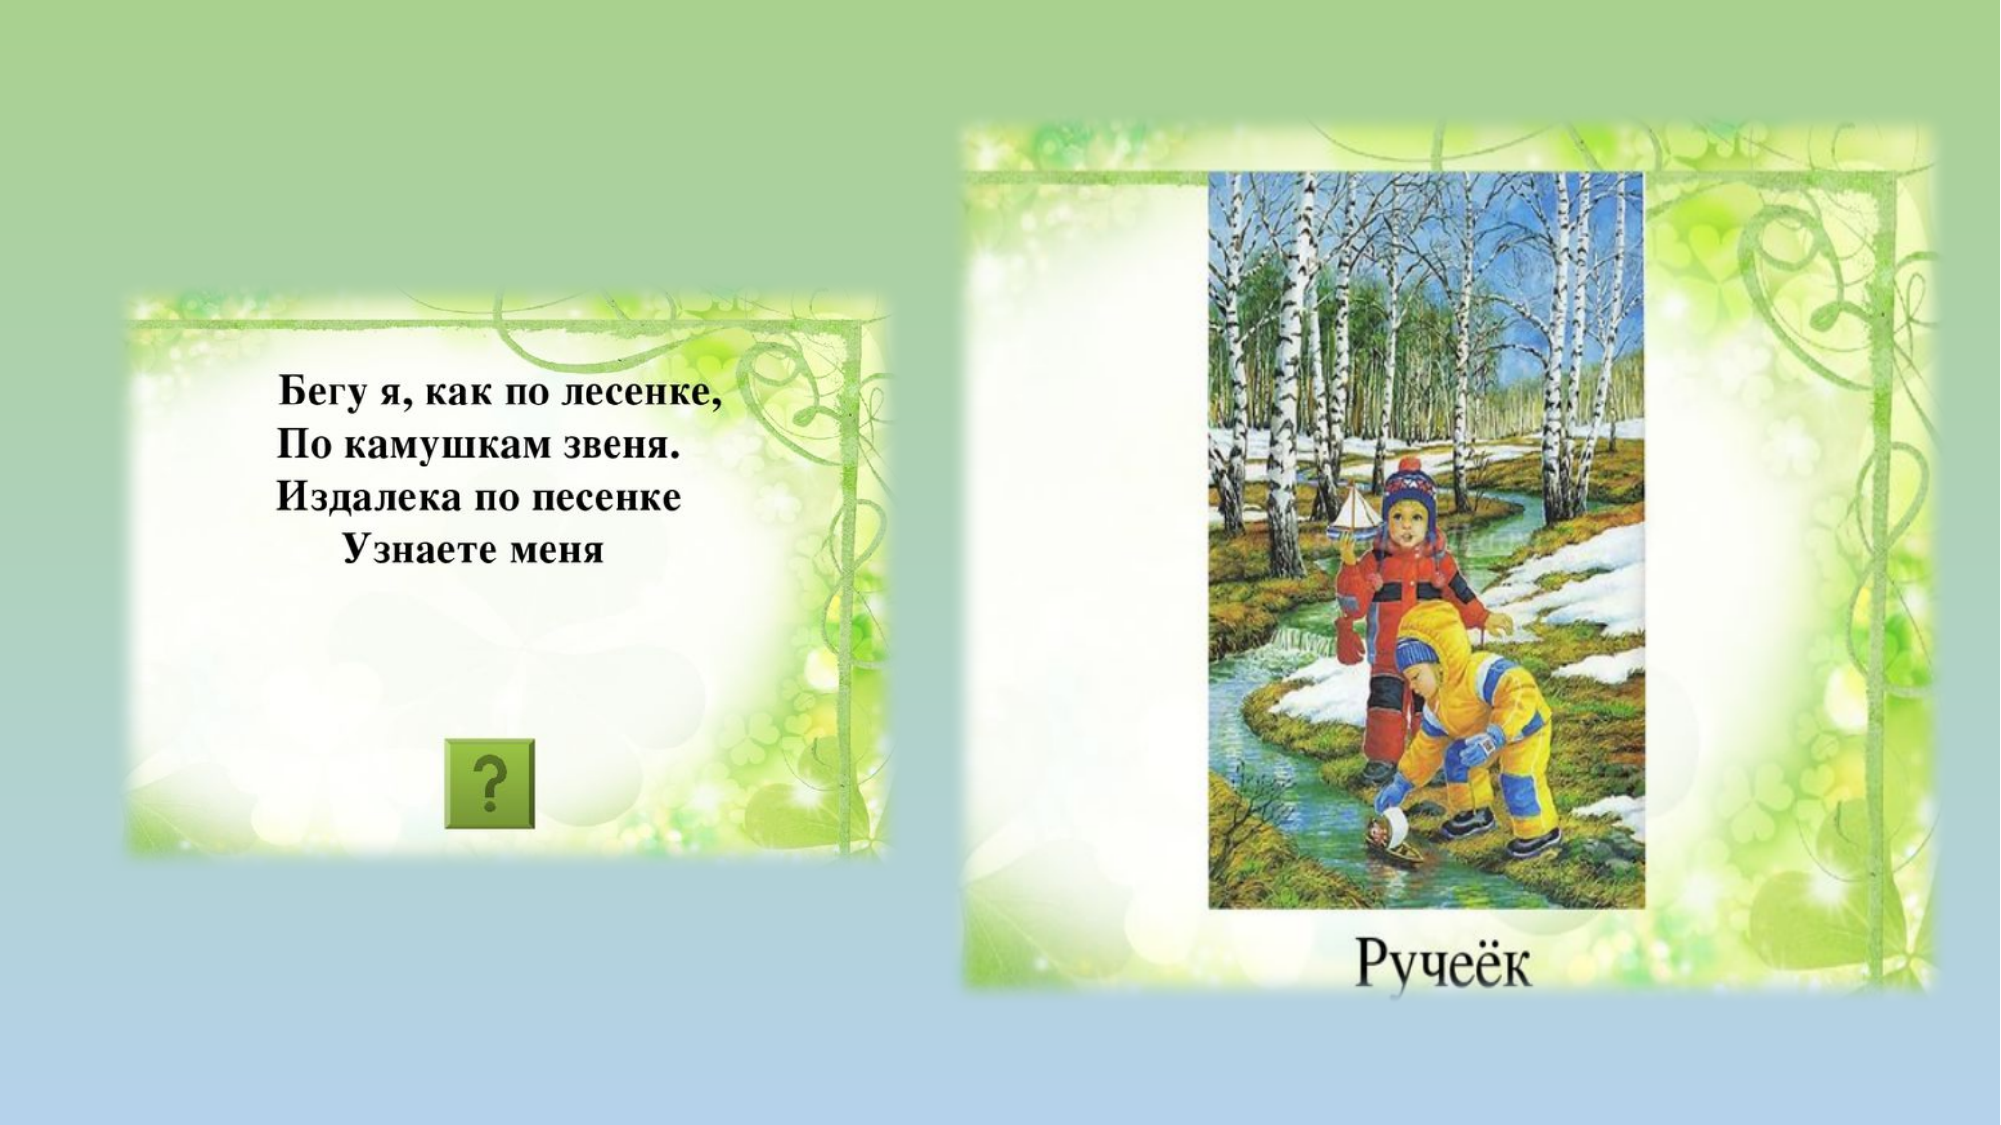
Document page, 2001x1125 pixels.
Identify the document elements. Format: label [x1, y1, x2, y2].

picture [948, 110, 1949, 1005]
picture [111, 279, 903, 872]
